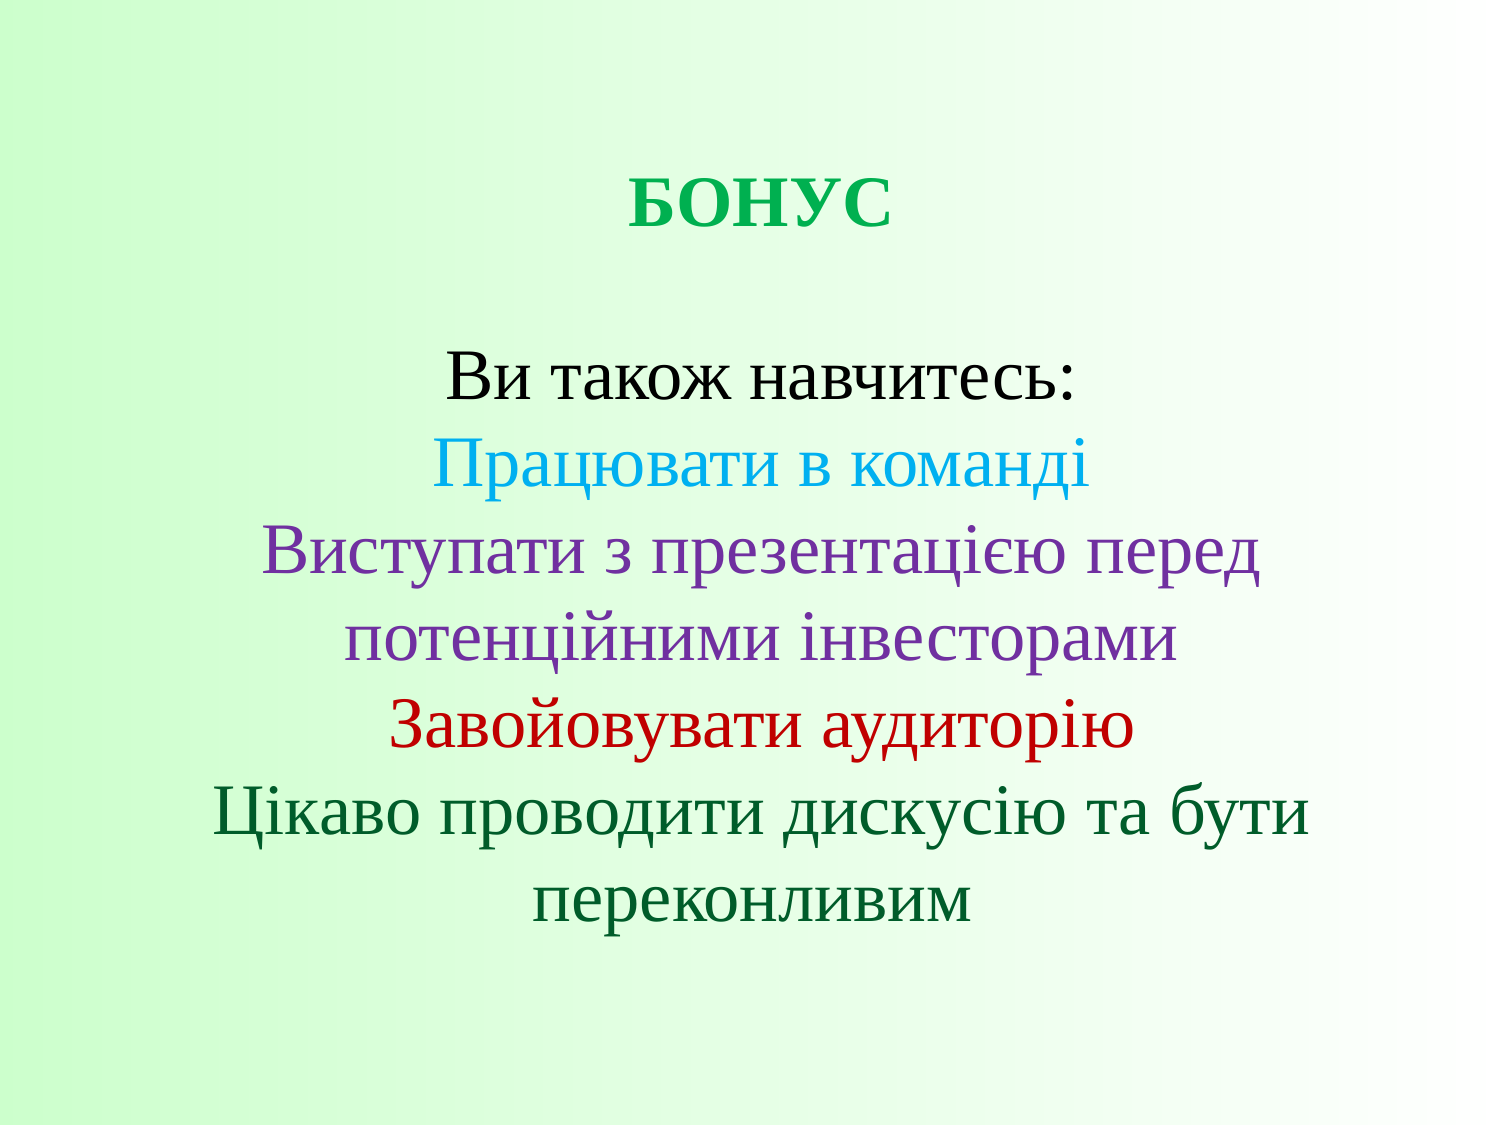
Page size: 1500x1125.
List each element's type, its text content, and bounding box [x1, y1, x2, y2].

title БОНУС Ви також навчитесь: Працювати в команді Виступати з презентацією перед потенційними інвесторами Завойовувати аудиторію Цікаво проводити дискусію та бути переконливим [64, 54, 1459, 1036]
